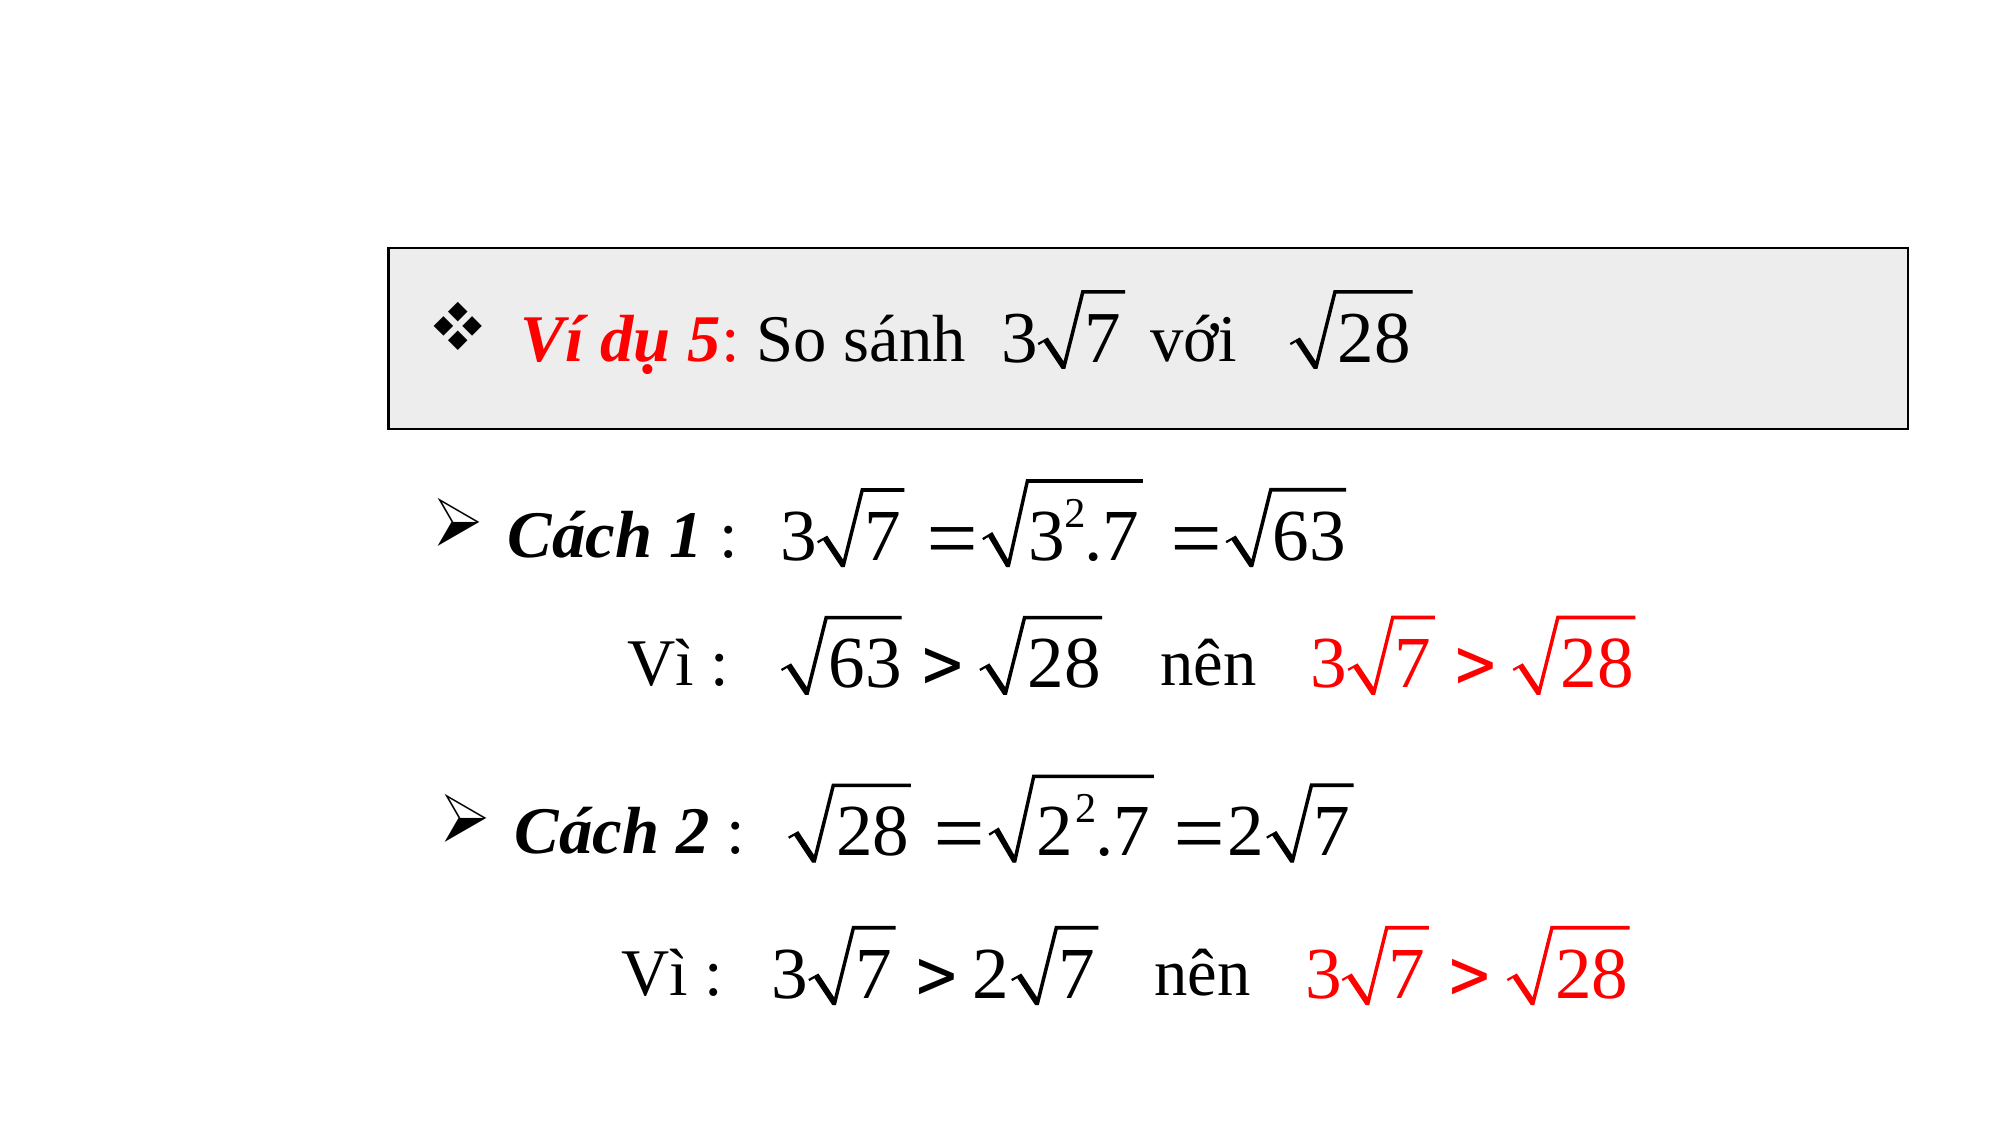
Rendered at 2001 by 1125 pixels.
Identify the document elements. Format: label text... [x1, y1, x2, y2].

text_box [388, 247, 1908, 430]
text_box Cách 1 : [417, 483, 767, 579]
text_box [1302, 602, 1650, 713]
text_box Vì : [606, 921, 762, 1017]
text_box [762, 912, 1111, 1023]
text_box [1156, 474, 1364, 585]
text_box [775, 757, 1167, 881]
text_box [771, 462, 1157, 585]
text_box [1158, 769, 1367, 881]
text_box Vì : [612, 611, 768, 707]
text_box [768, 602, 1117, 713]
text_box nên [1139, 921, 1296, 1017]
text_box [1296, 912, 1645, 1023]
text_box Cách 2 : [425, 779, 774, 874]
text_box nên [1145, 611, 1302, 707]
